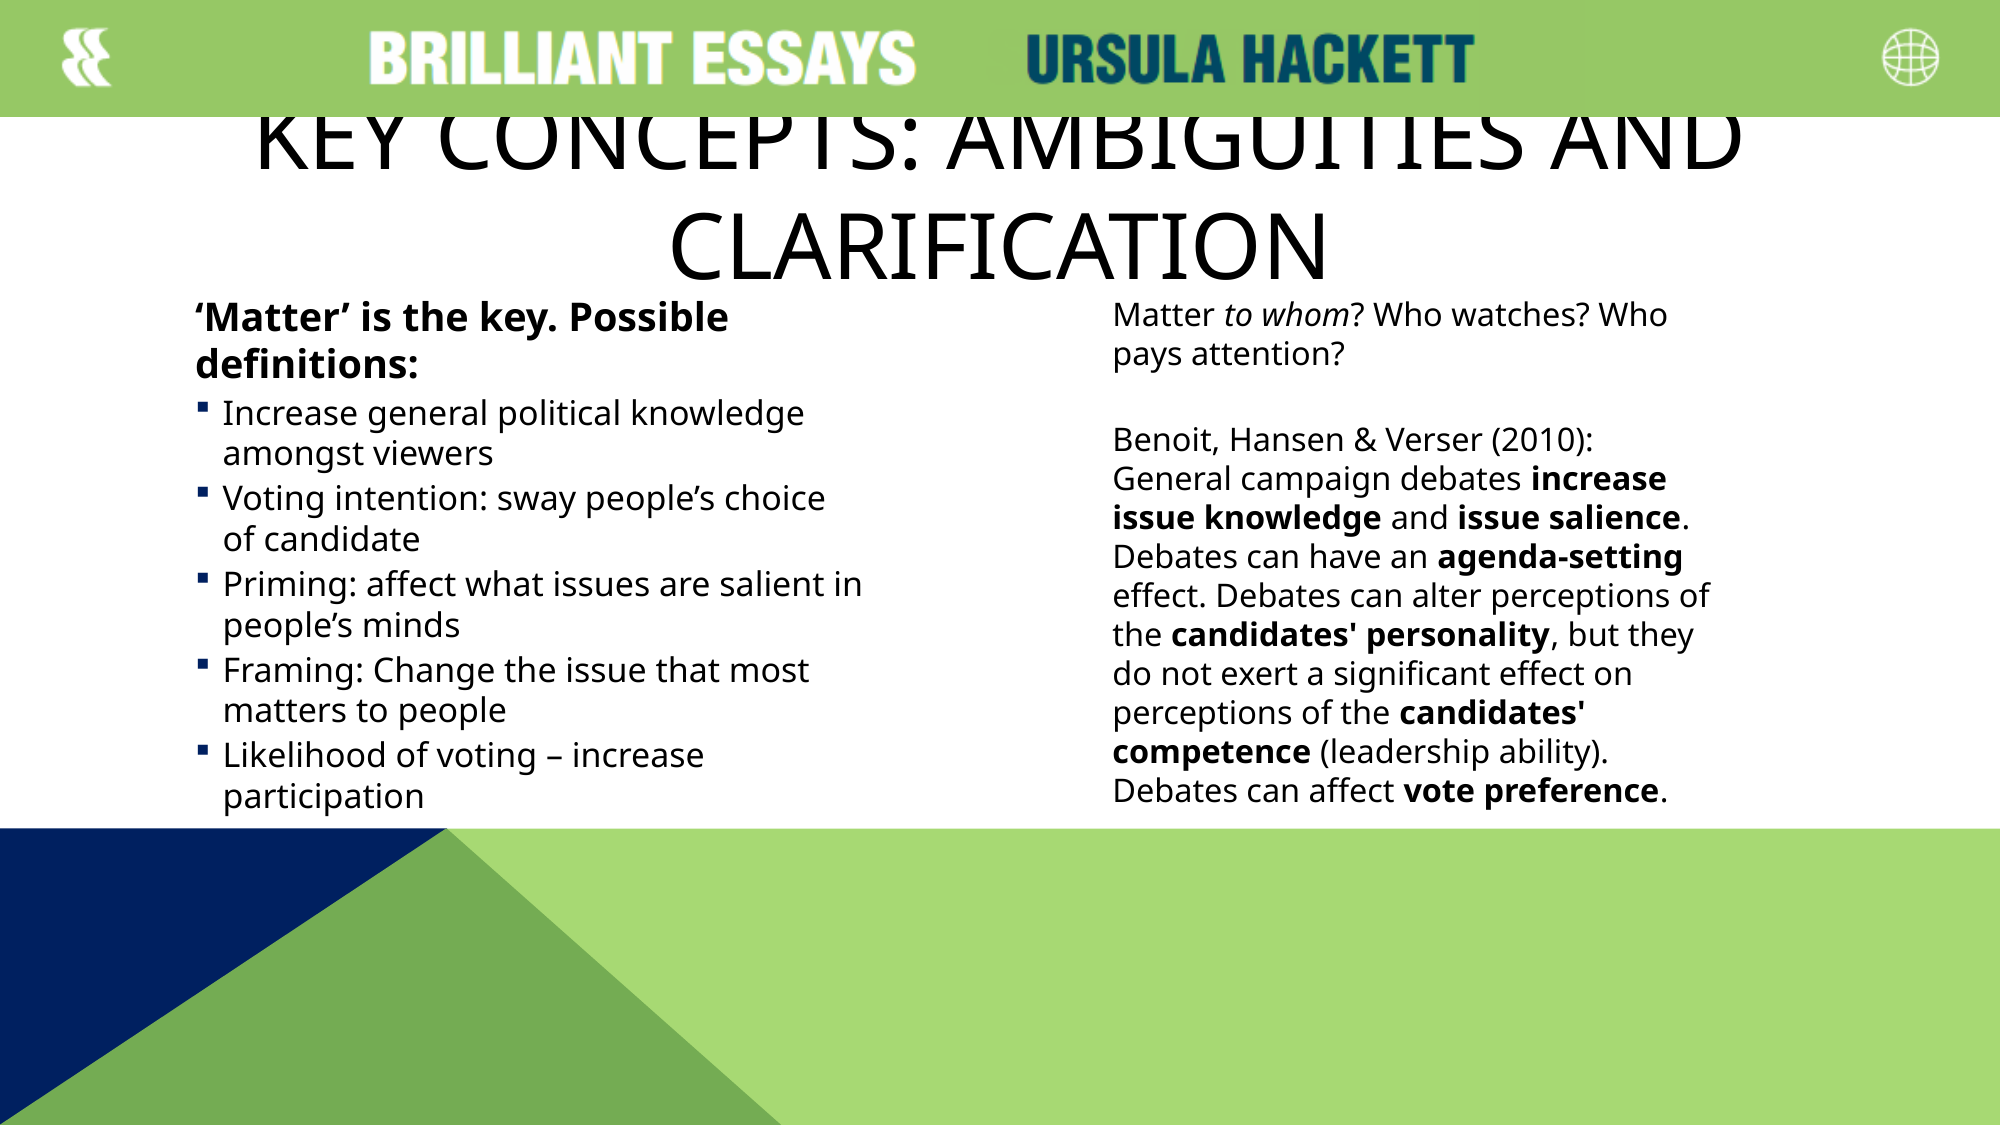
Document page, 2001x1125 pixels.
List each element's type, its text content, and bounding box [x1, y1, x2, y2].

list ‘Matter’ is the key. Possible definitions: Increase general political knowledge amongst viewers Voting intention: sway people’s choice of candidate Priming: affect what issues are salient in people’s minds Framing: Change the issue that most matters to people Likelihood of voting – increase participation [180, 284, 880, 828]
title Key concepts: ambiguities and clarification [177, 142, 1823, 233]
list Matter to whom? Who watches? Who pays attention? Benoit, Hansen & Verser (2010): General campaign debates increase issue knowledge and issue salience. Debates can have an agenda-setting effect. Debates can alter perceptions of the candidates' personality, but they do not exert a significant effect on perceptions of the candidates' competence (leadership ability). Debates can affect vote preference. [1027, 286, 1728, 828]
picture [0, 0, 2000, 117]
